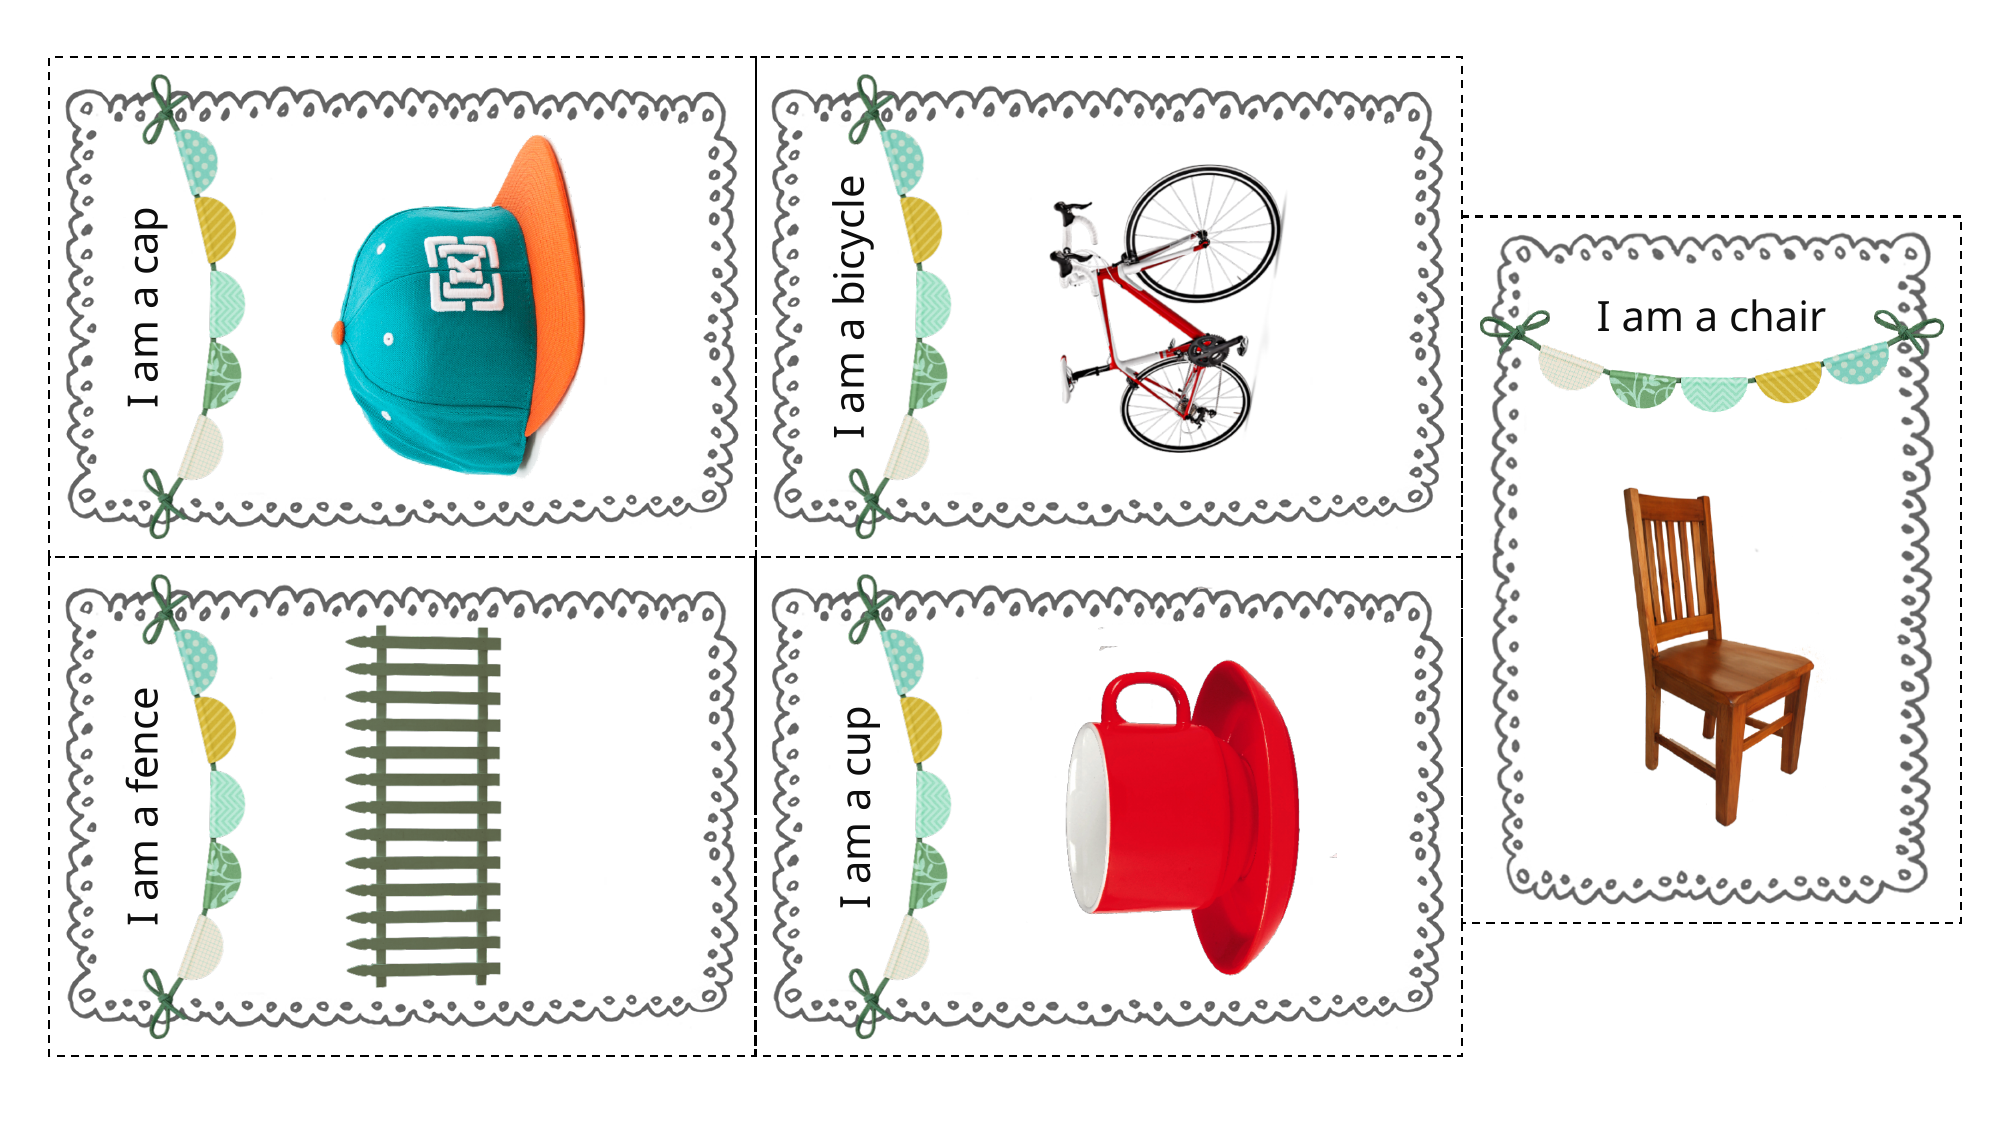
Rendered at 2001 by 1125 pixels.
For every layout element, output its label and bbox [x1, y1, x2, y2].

text_box [49, 57, 1962, 1057]
